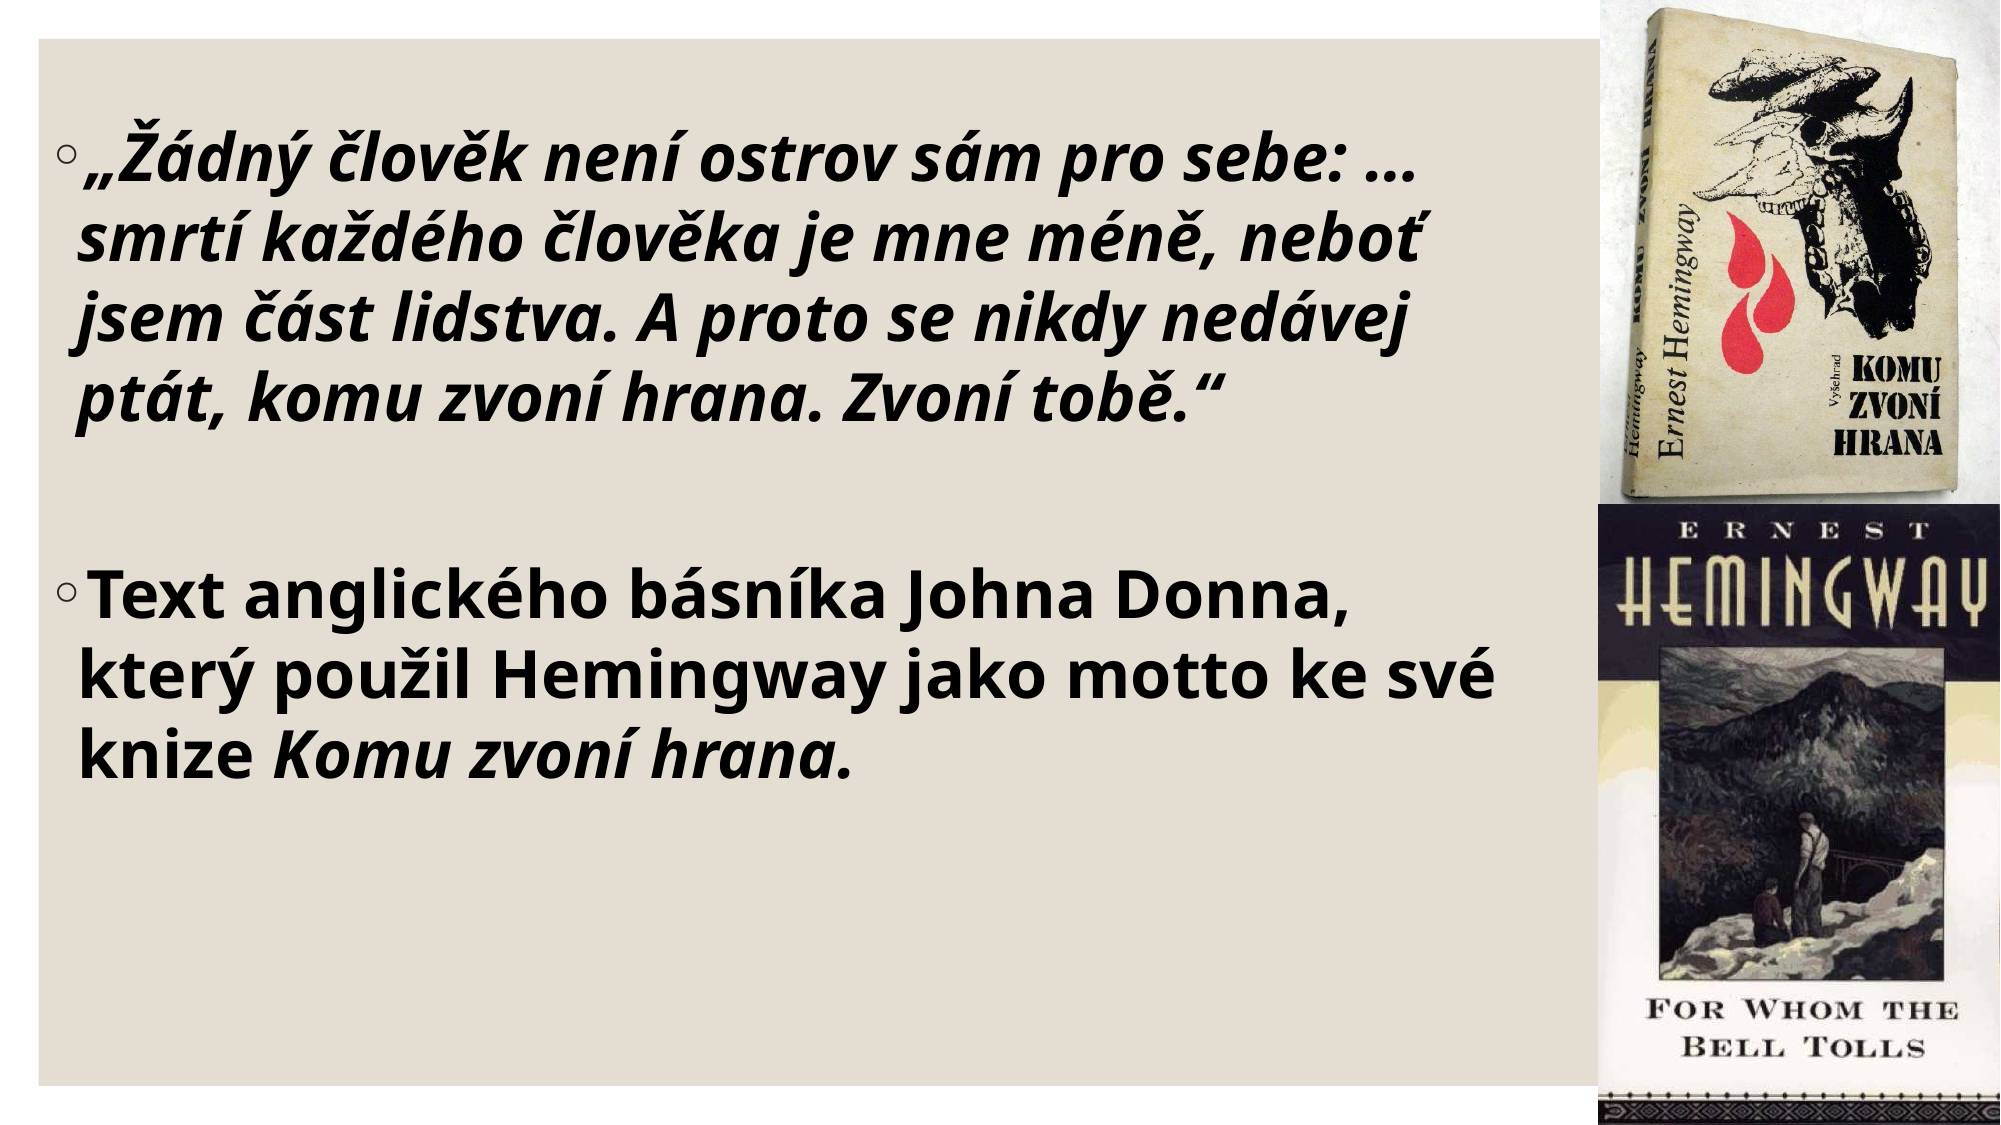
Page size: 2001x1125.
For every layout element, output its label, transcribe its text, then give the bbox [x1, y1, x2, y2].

picture [1598, 0, 2000, 1125]
list „Žádný člověk není ostrov sám pro sebe: … smrtí každého člověka je mne méně, neboť jsem část lidstva. A proto se nikdy nedávej ptát, komu zvoní hrana. Zvoní tobě.“ Text anglického básníka Johna Donna, který použil Hemingway jako motto ke své knize Komu zvoní hrana. [32, 106, 1538, 1043]
